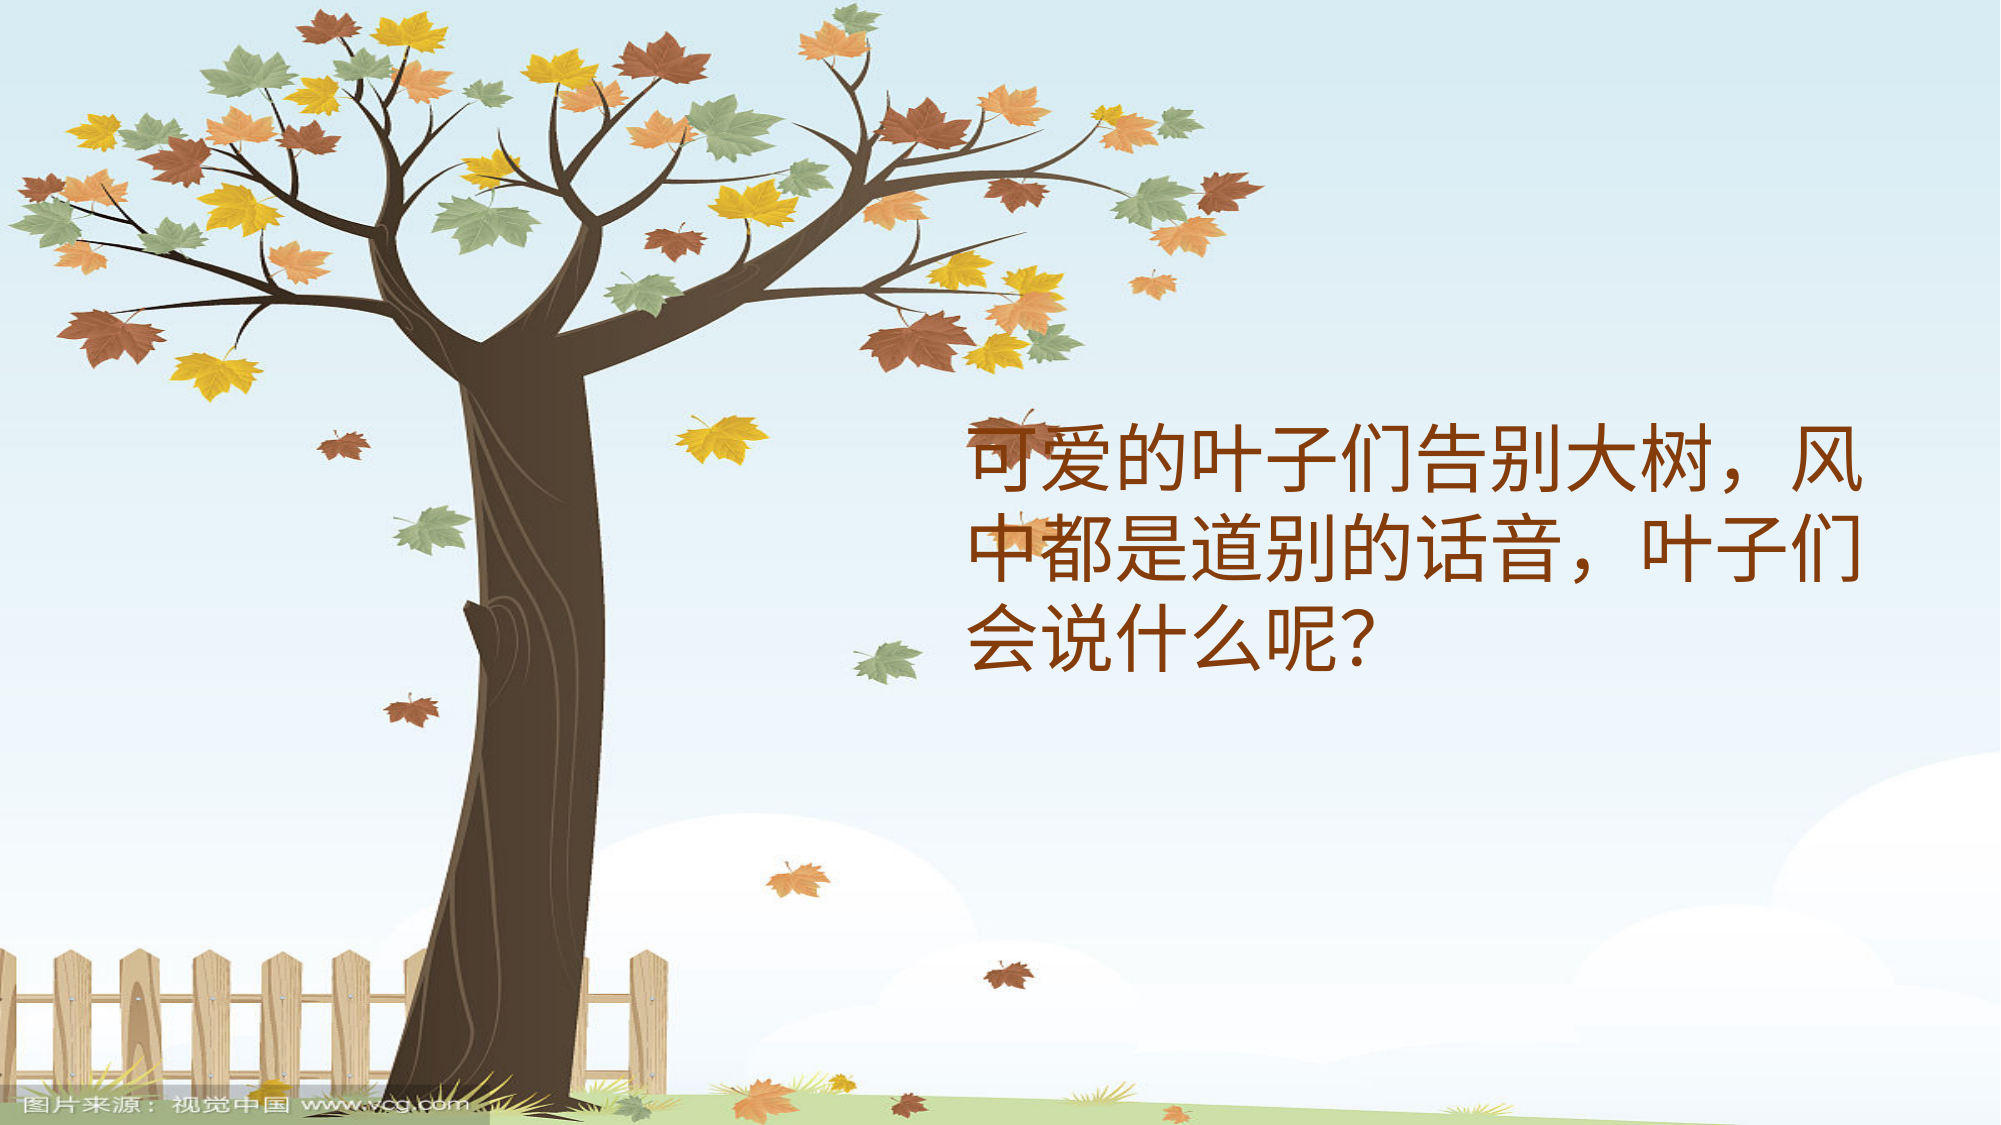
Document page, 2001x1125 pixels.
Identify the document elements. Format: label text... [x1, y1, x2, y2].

picture [0, 0, 2001, 1125]
text_box 可爱的叶子们告别大树，风中都是道别的话音，叶子们会说什么呢？ [950, 404, 1950, 690]
